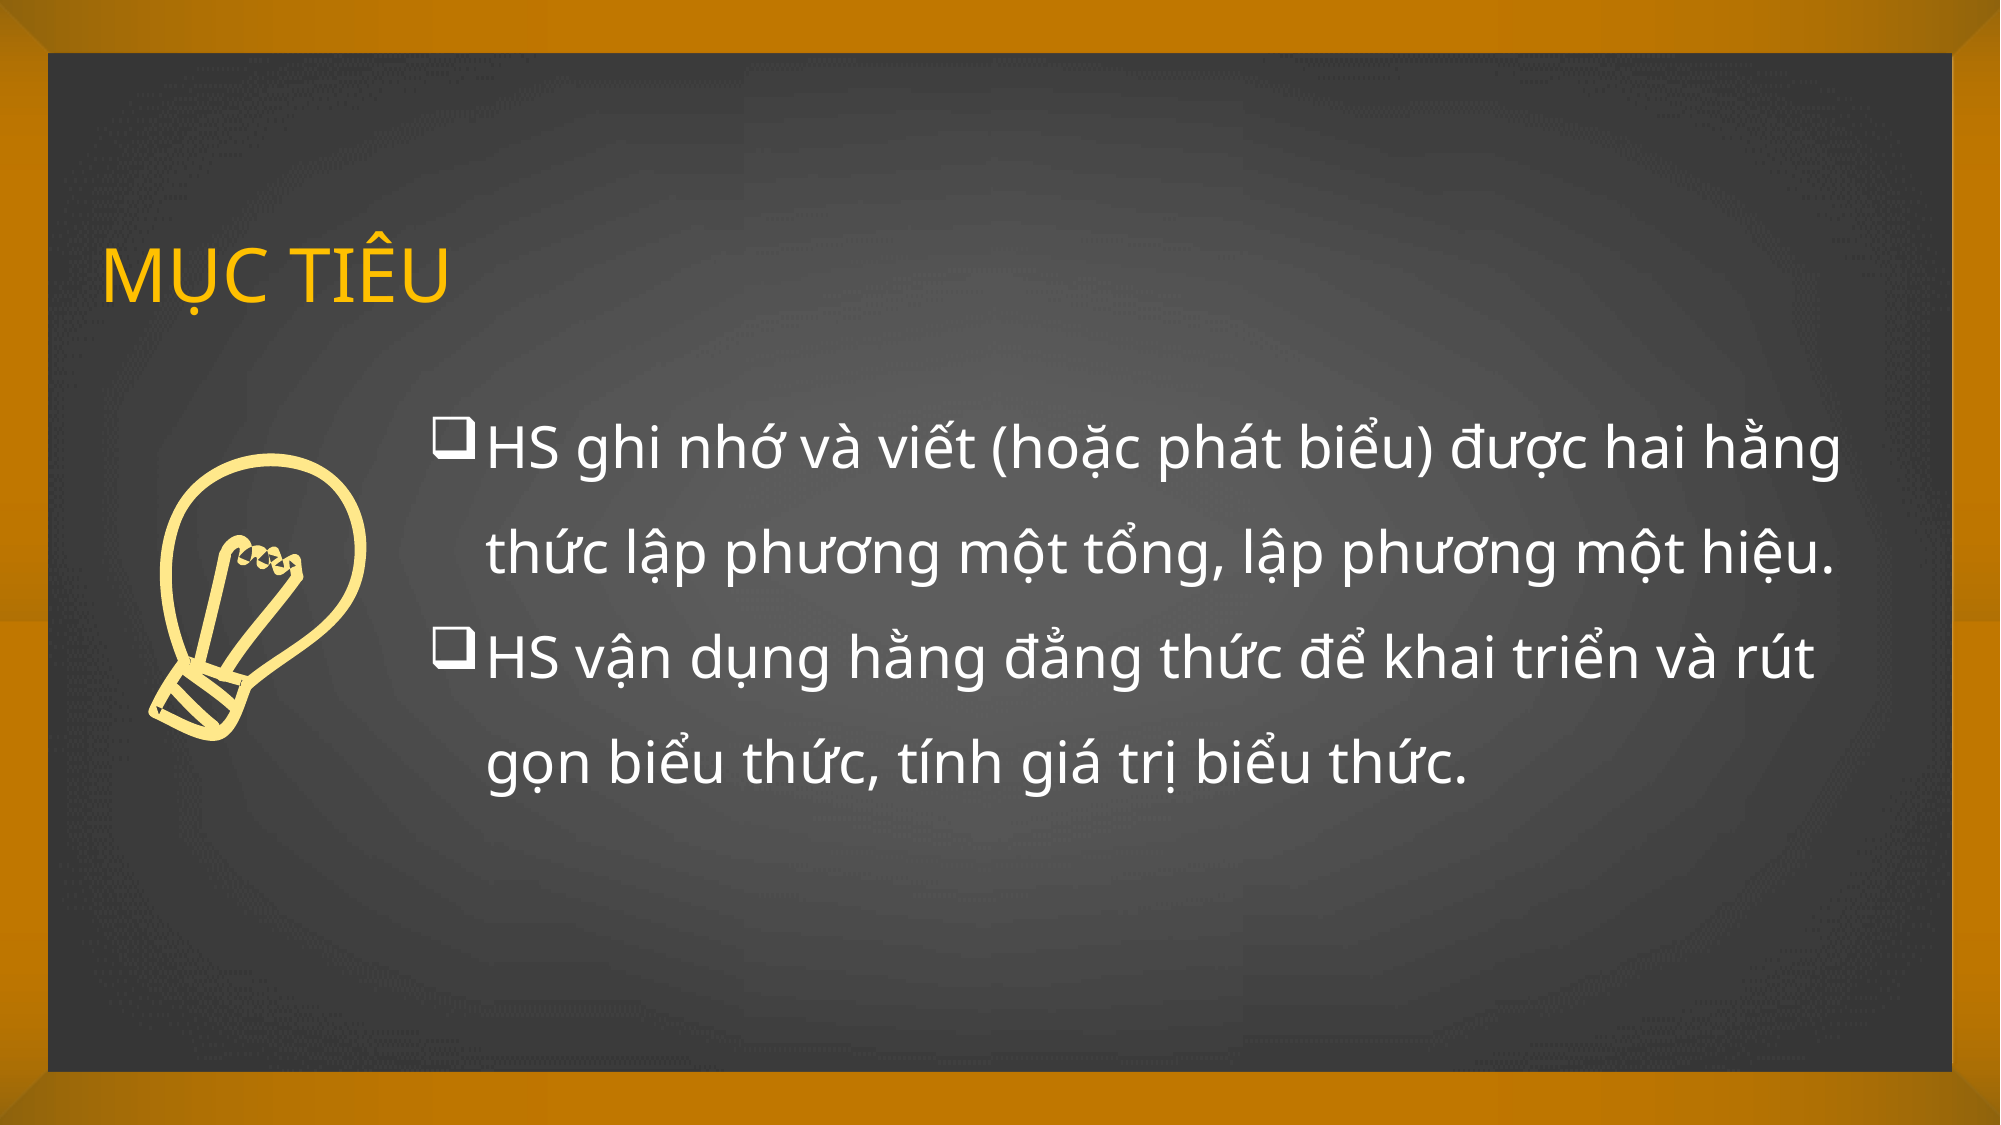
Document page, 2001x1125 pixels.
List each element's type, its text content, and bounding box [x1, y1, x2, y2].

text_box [147, 441, 372, 745]
text_box MỤC TIÊU [64, 219, 489, 325]
picture [0, 0, 2000, 1125]
text_box HS ghi nhớ và viết (hoặc phát biểu) được hai hằng thức lập phương một tổng, lập phương một hiệu. HS vận dụng hằng đẳng thức để khai triển và rút gọn biểu thức, tính giá trị biểu thức. [414, 368, 1913, 803]
